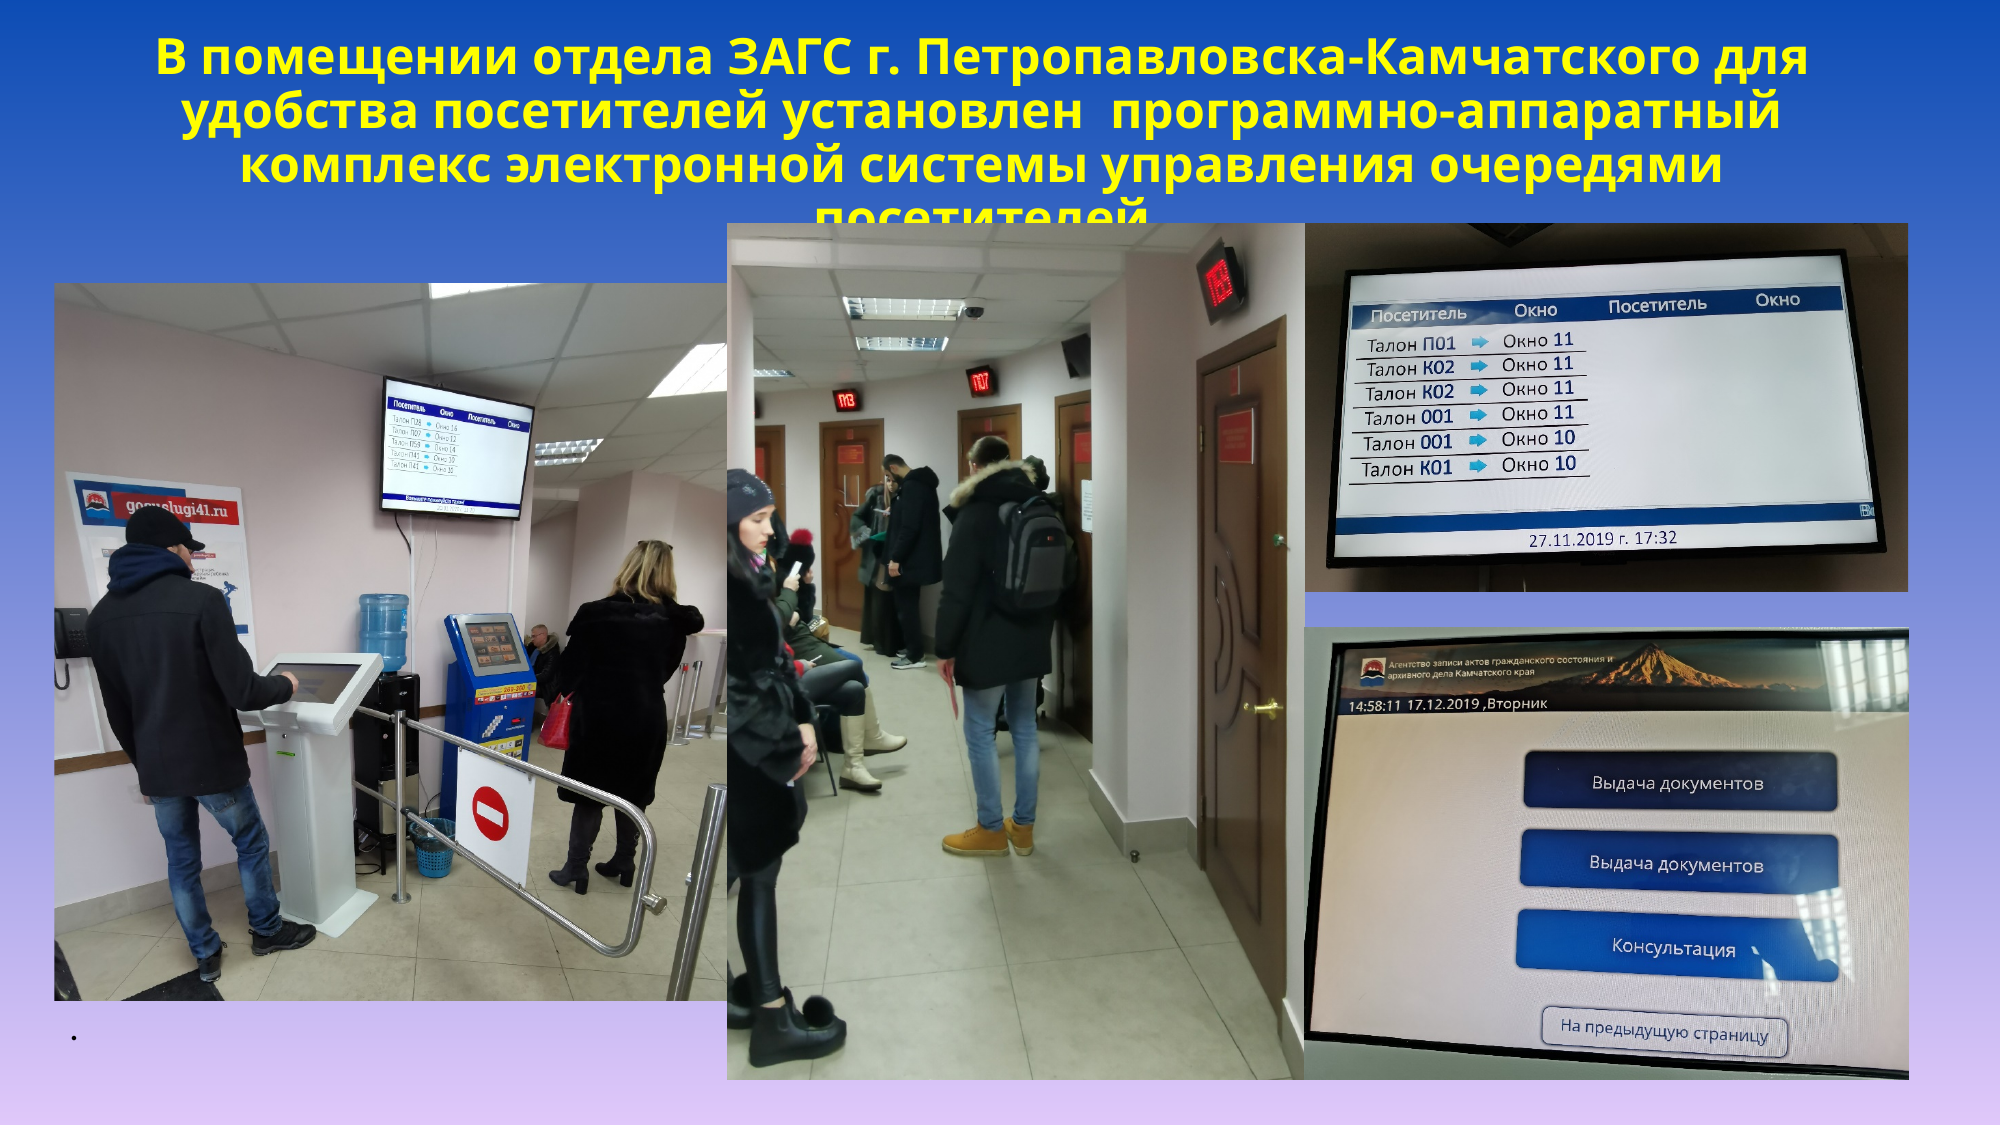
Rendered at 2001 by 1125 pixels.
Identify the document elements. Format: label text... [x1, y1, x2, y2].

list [1305, 223, 1909, 592]
text_box . [54, 1001, 94, 1056]
title В помещении отдела ЗАГС г. Петропавловска-Камчатского для удобства посетителей установлен программно-аппаратный комплекс электронной системы управления очередями посетителей [119, 30, 1845, 248]
picture [54, 223, 1909, 1080]
